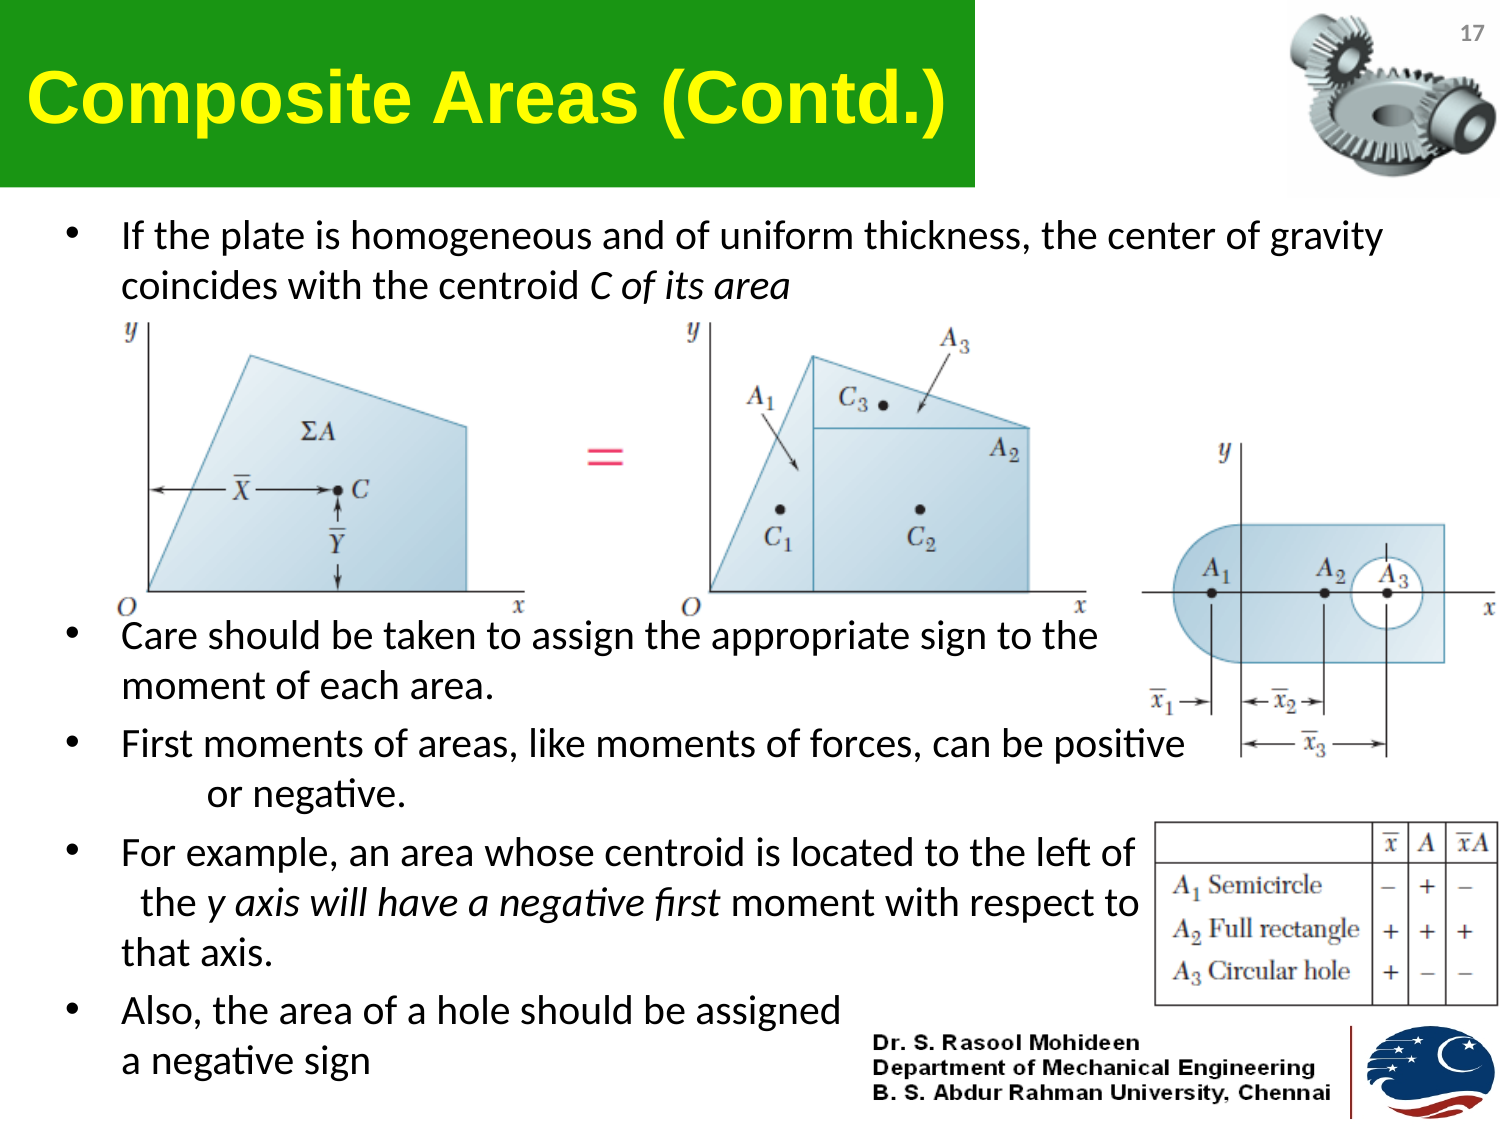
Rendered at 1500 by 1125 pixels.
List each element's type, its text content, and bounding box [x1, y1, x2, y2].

picture [1138, 437, 1500, 1012]
title Composite Areas (Contd.) [0, 0, 975, 188]
picture [1287, 0, 1500, 198]
list If the plate is homogeneous and of uniform thickness, the center of gravity coincides with the centroid C of its area Care should be taken to assign the appropriate sign to the moment of each area. First moments of areas, like moments of forces, can be positive or negative. For example, an area whose centroid is located to the left of the y axis will have a negative first moment with respect to that axis. Also, the area of a hole should be assigned a negative sign [50, 200, 1500, 1088]
picture [862, 1088, 1500, 1125]
slide_number 17 [1362, 0, 1500, 63]
picture [112, 299, 1107, 643]
